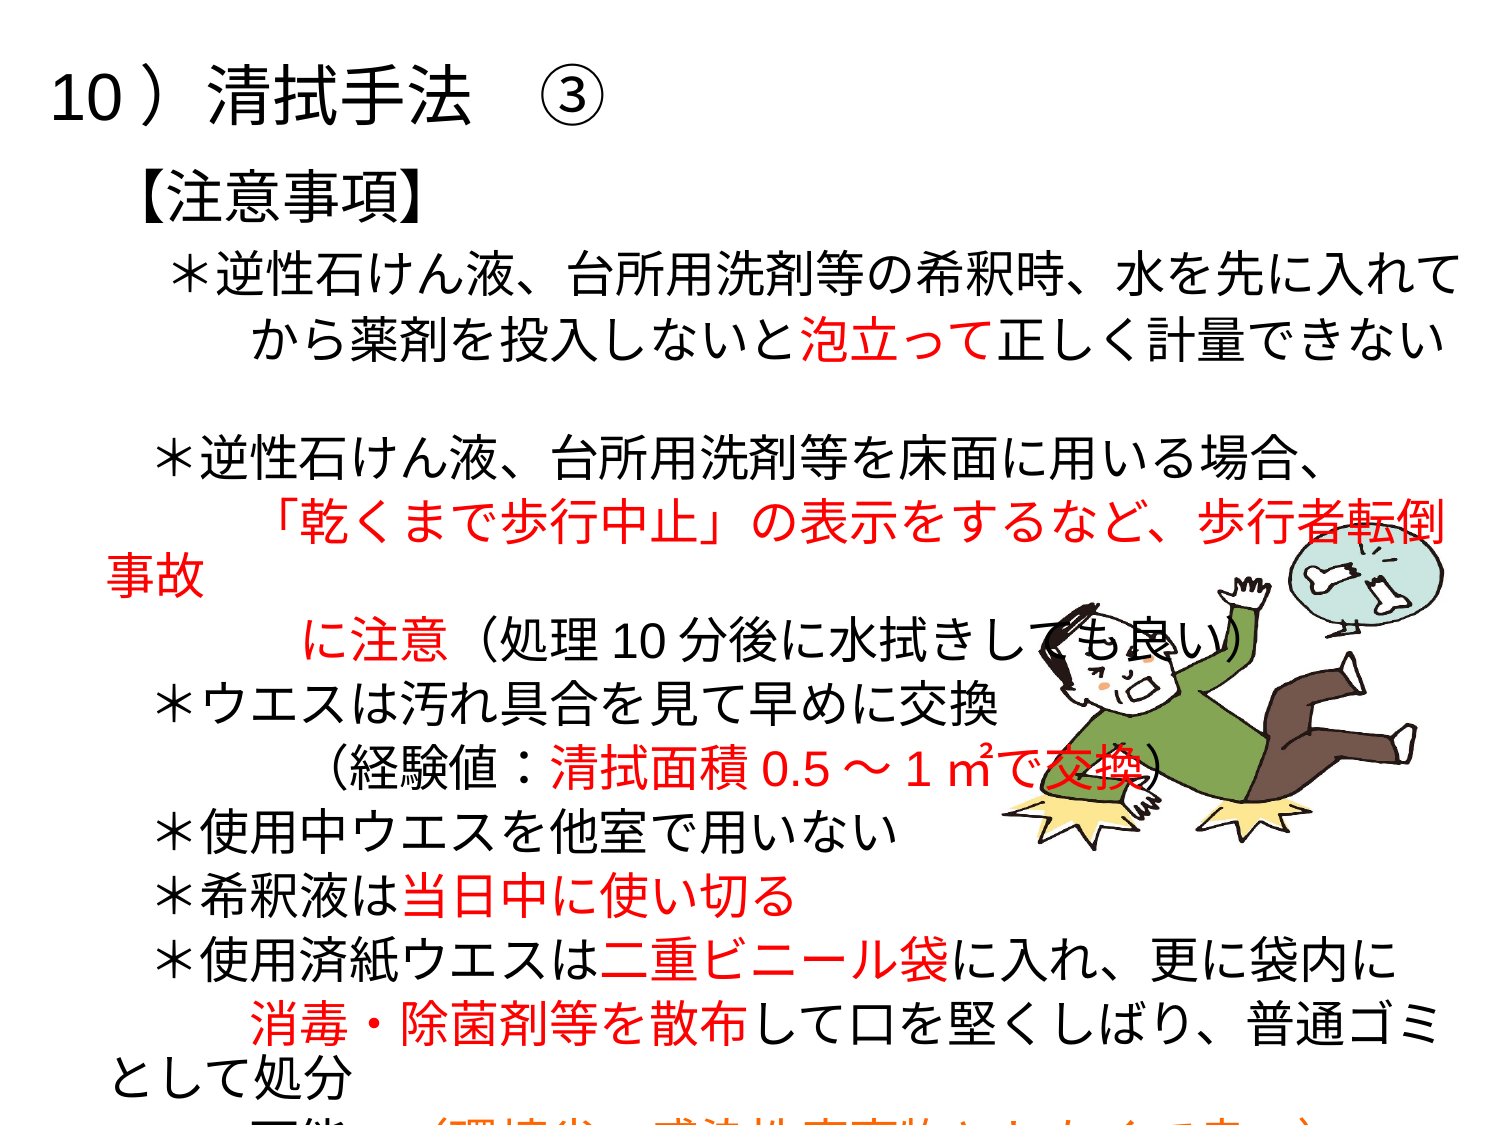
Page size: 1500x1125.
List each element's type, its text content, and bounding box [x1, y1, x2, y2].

picture [867, 503, 1500, 870]
list 10）清拭手法 ③ 【注意事項】 ＊逆性石けん液、台所用洗剤等の希釈時、水を先に入れて から薬剤を投入しないと泡立って正しく計量できない ＊逆性石けん液、台所用洗剤等を床面に用いる場合、 「乾くまで歩行中止」の表示をするなど、歩行者転倒事故 に注意（処理10分後に水拭きしても良い） ＊ウエスは汚れ具合を見て早めに交換 （経験値：清拭面積0.5～1㎡で交換） ＊使用中ウエスを他室で用いない ＊希釈液は当日中に使い切る ＊使用済紙ウエスは二重ビニール袋に入れ、更に袋内に 消毒・除菌剤等を散布して口を堅くしばり、普通ゴミとして処分 可能 （環境省：感染性廃棄物としなくて良い） [33, 55, 1483, 1107]
